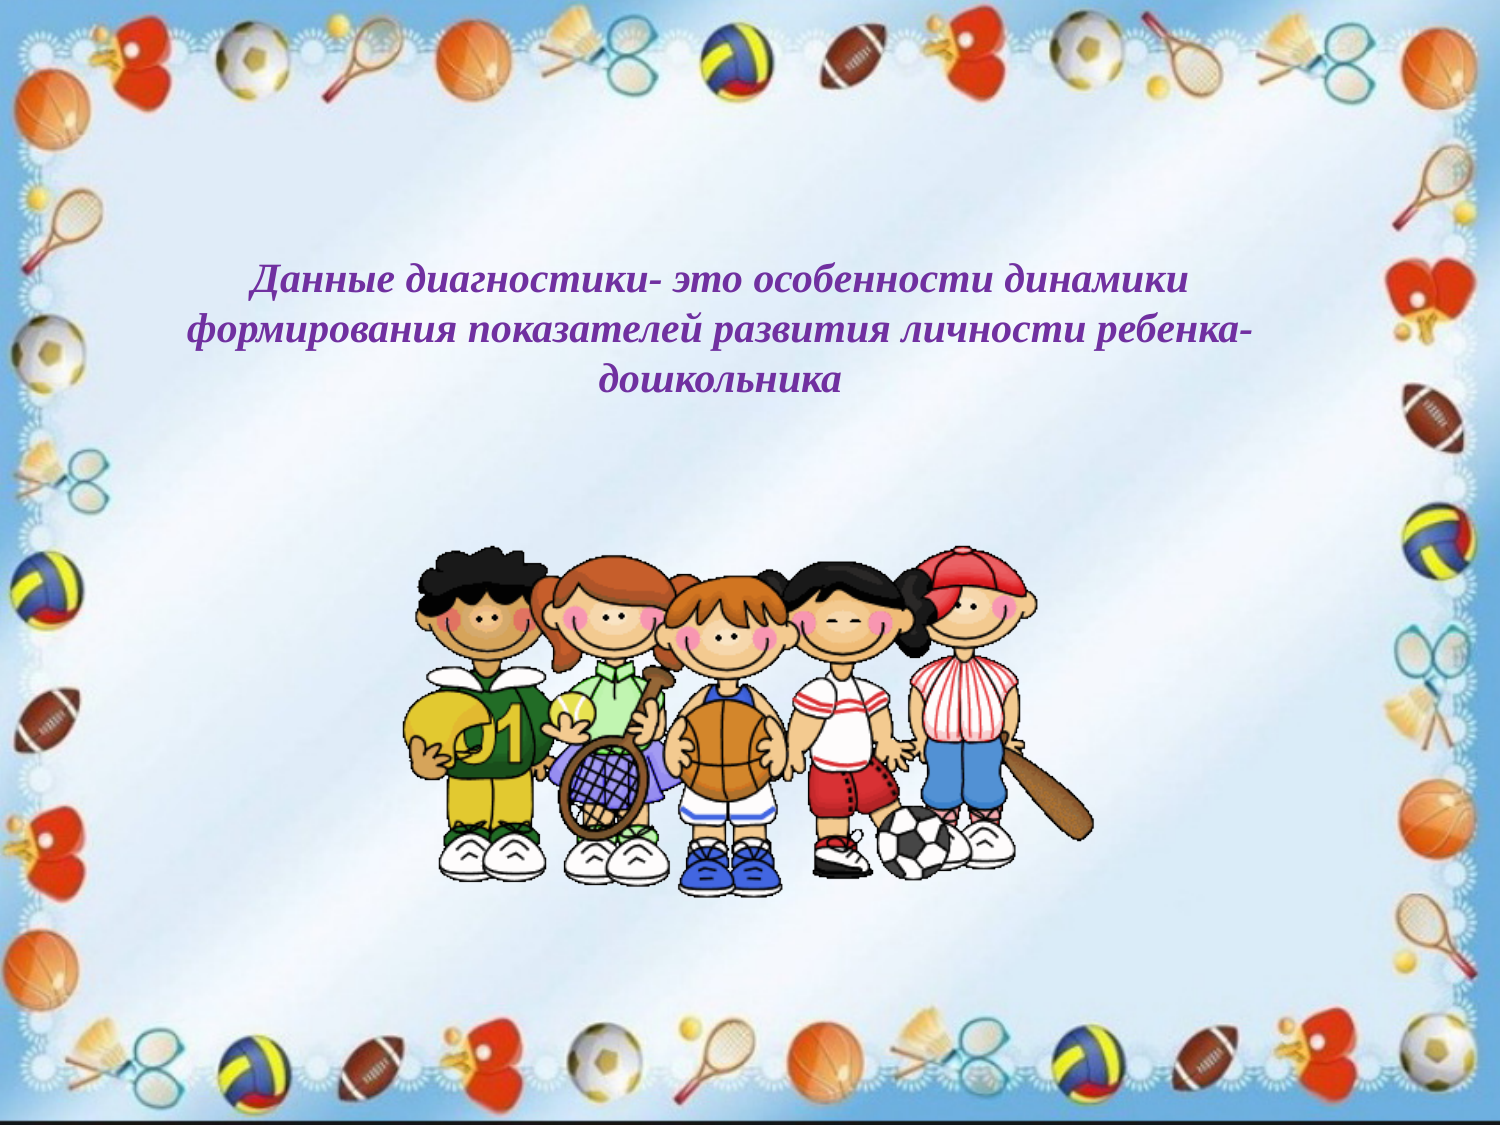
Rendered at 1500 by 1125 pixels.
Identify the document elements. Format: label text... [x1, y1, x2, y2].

title Данные диагностики- это особенности динамики формирования показателей развития личности ребенка-дошкольника [171, 149, 1270, 504]
picture [0, 0, 1500, 1125]
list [395, 538, 1099, 907]
